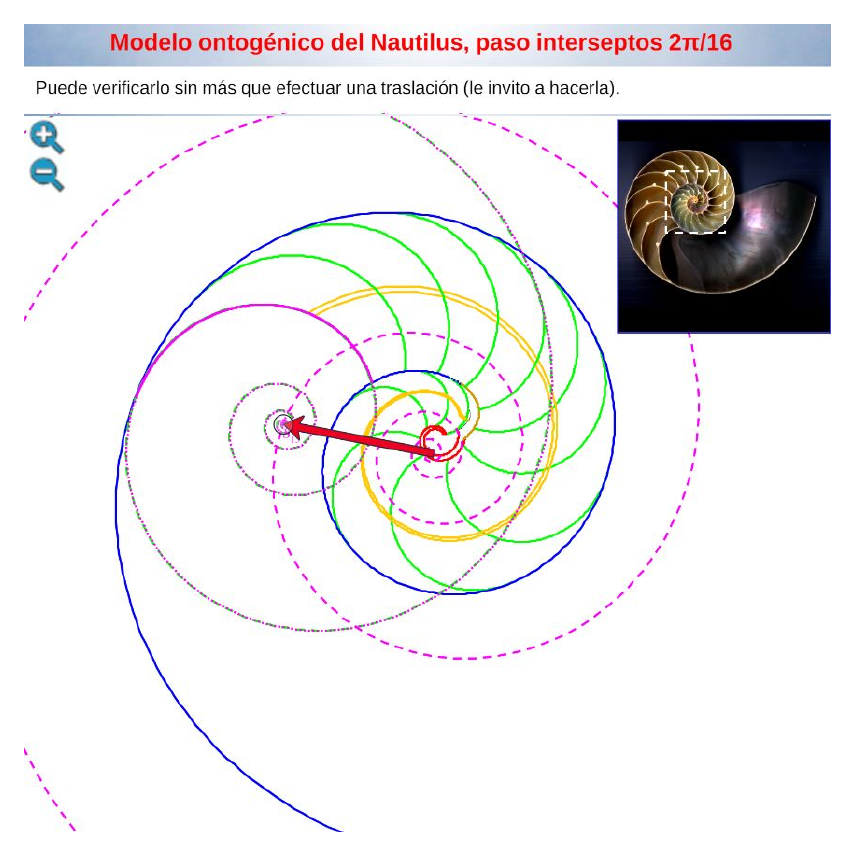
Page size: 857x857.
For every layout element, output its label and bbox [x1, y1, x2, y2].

picture [24, 24, 831, 832]
